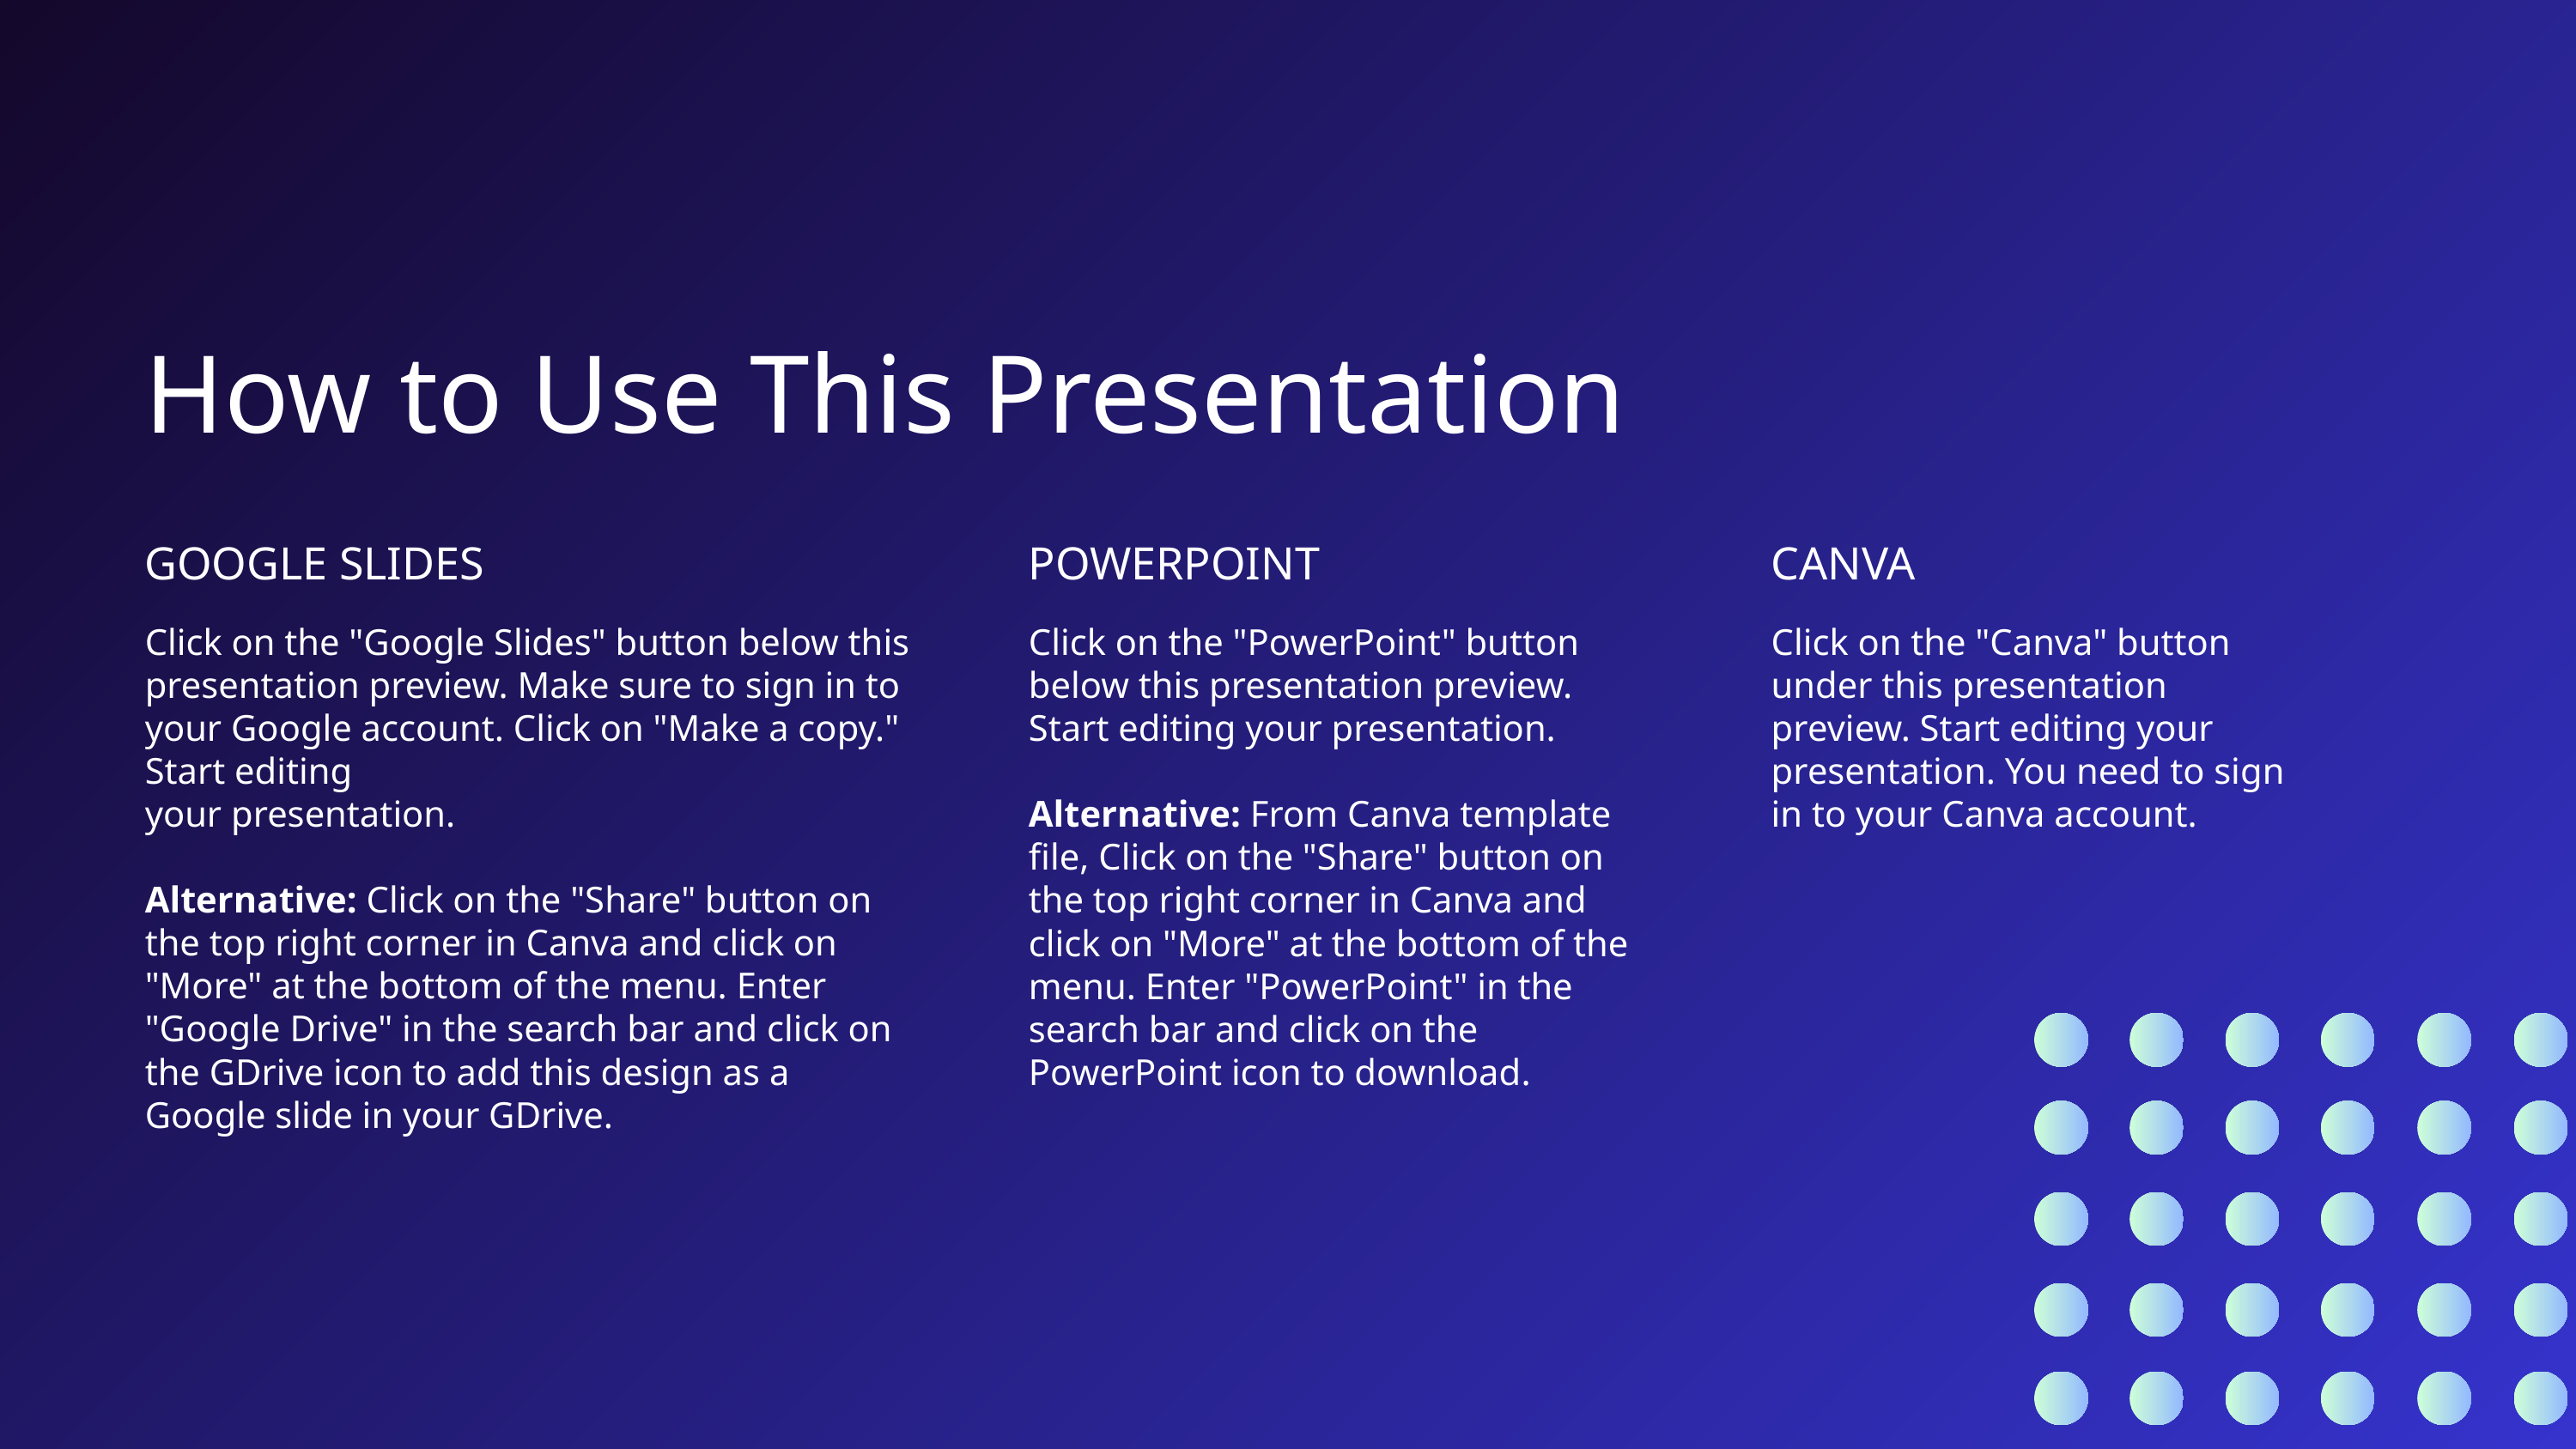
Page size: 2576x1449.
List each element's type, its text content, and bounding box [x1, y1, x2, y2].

text_box Click on the "PowerPoint" button below this presentation preview. Start editing your presentation. Alternative: From Canva template file, Click on the "Share" button on the top right corner in Canva and click on "More" at the bottom of the menu. Enter "PowerPoint" in the search bar and click on the PowerPoint icon to download. [1028, 620, 1661, 1093]
text_box POWERPOINT [1028, 518, 1485, 589]
text_box Click on the "Google Slides" button below this presentation preview. Make sure to sign in to your Google account. Click on "Make a copy." Start editing your presentation. Alternative: Click on the "Share" button on the top right corner in Canva and click on "More" at the bottom of the menu. Enter "Google Drive" in the search bar and click on the GDrive icon to add this design as a Google slide in your GDrive. [144, 620, 919, 1136]
text_box How to Use This Presentation [144, 300, 2015, 455]
text_box GOOGLE SLIDES [144, 518, 590, 589]
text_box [2050, 997, 2553, 1449]
text_box Click on the "Canva" button under this presentation preview. Start editing your presentation. You need to sign in to your Canva account. [1771, 620, 2314, 835]
text_box CANVA [1771, 518, 2034, 589]
